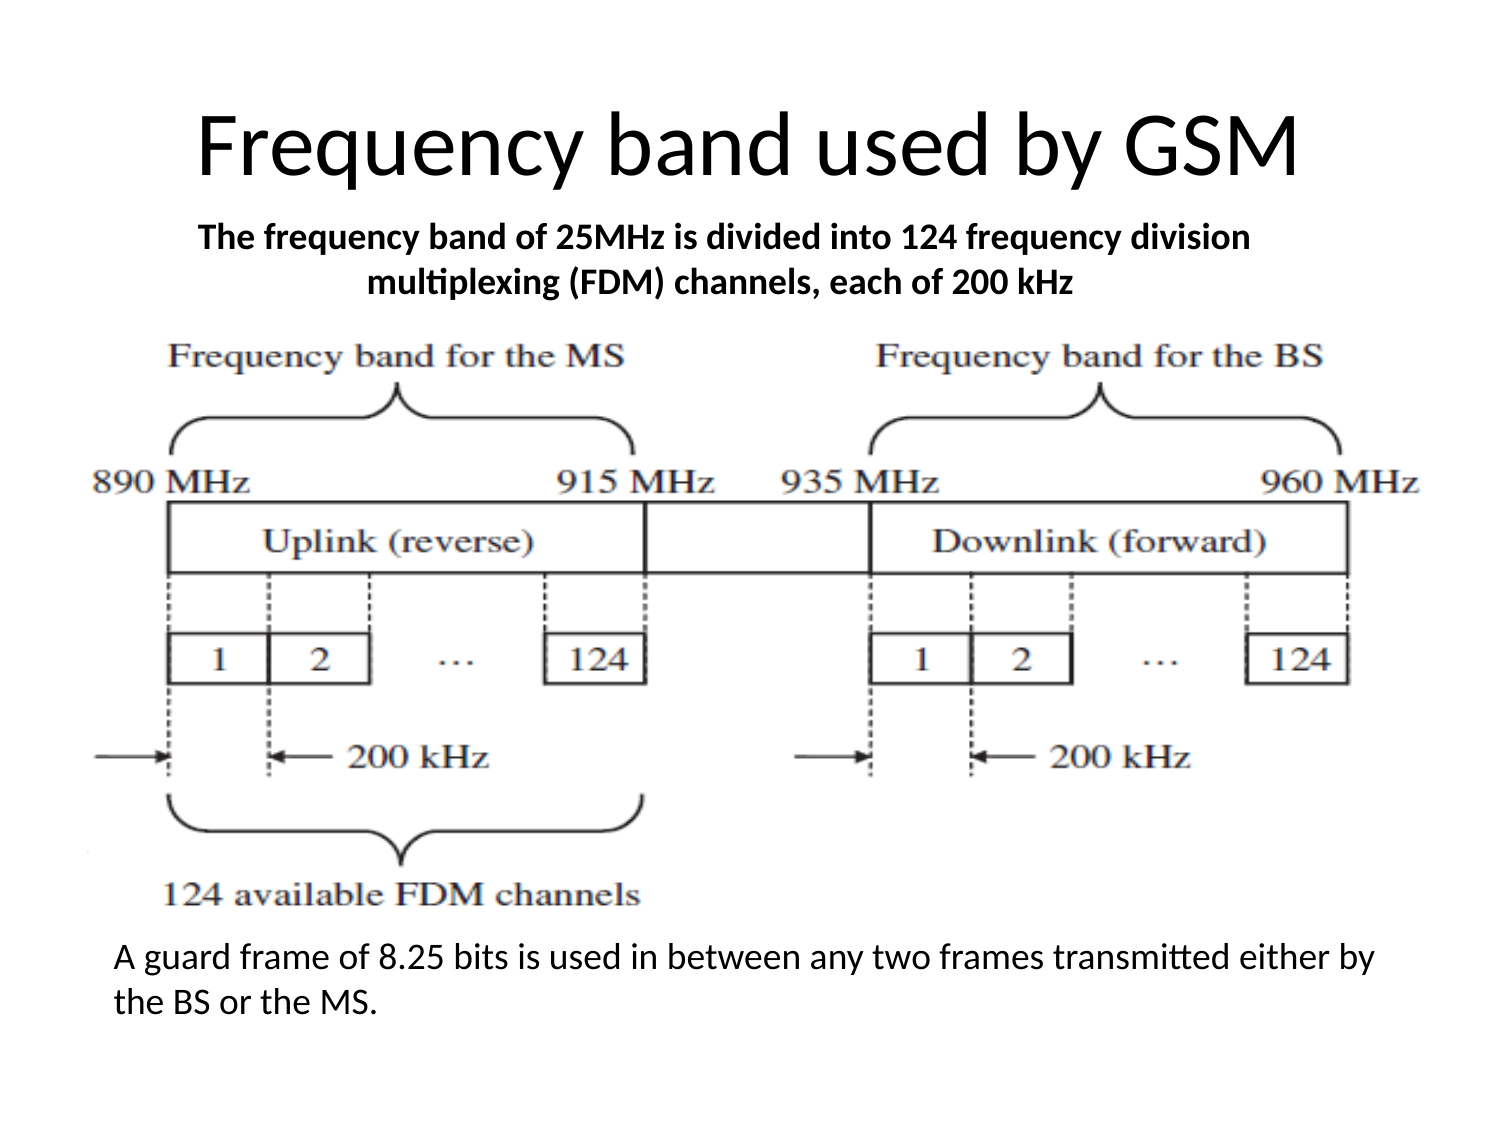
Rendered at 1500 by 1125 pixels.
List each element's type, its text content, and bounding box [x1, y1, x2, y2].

picture [87, 310, 1426, 926]
title Frequency band used by GSM [75, 45, 1425, 233]
text_box The frequency band of 25MHz is divided into 124 frequency division multiplexing (FDM) channels, each of 200 kHz [124, 204, 1325, 309]
text_box A guard frame of 8.25 bits is used in between any two frames transmitted either by the BS or the MS. [98, 934, 1414, 1030]
